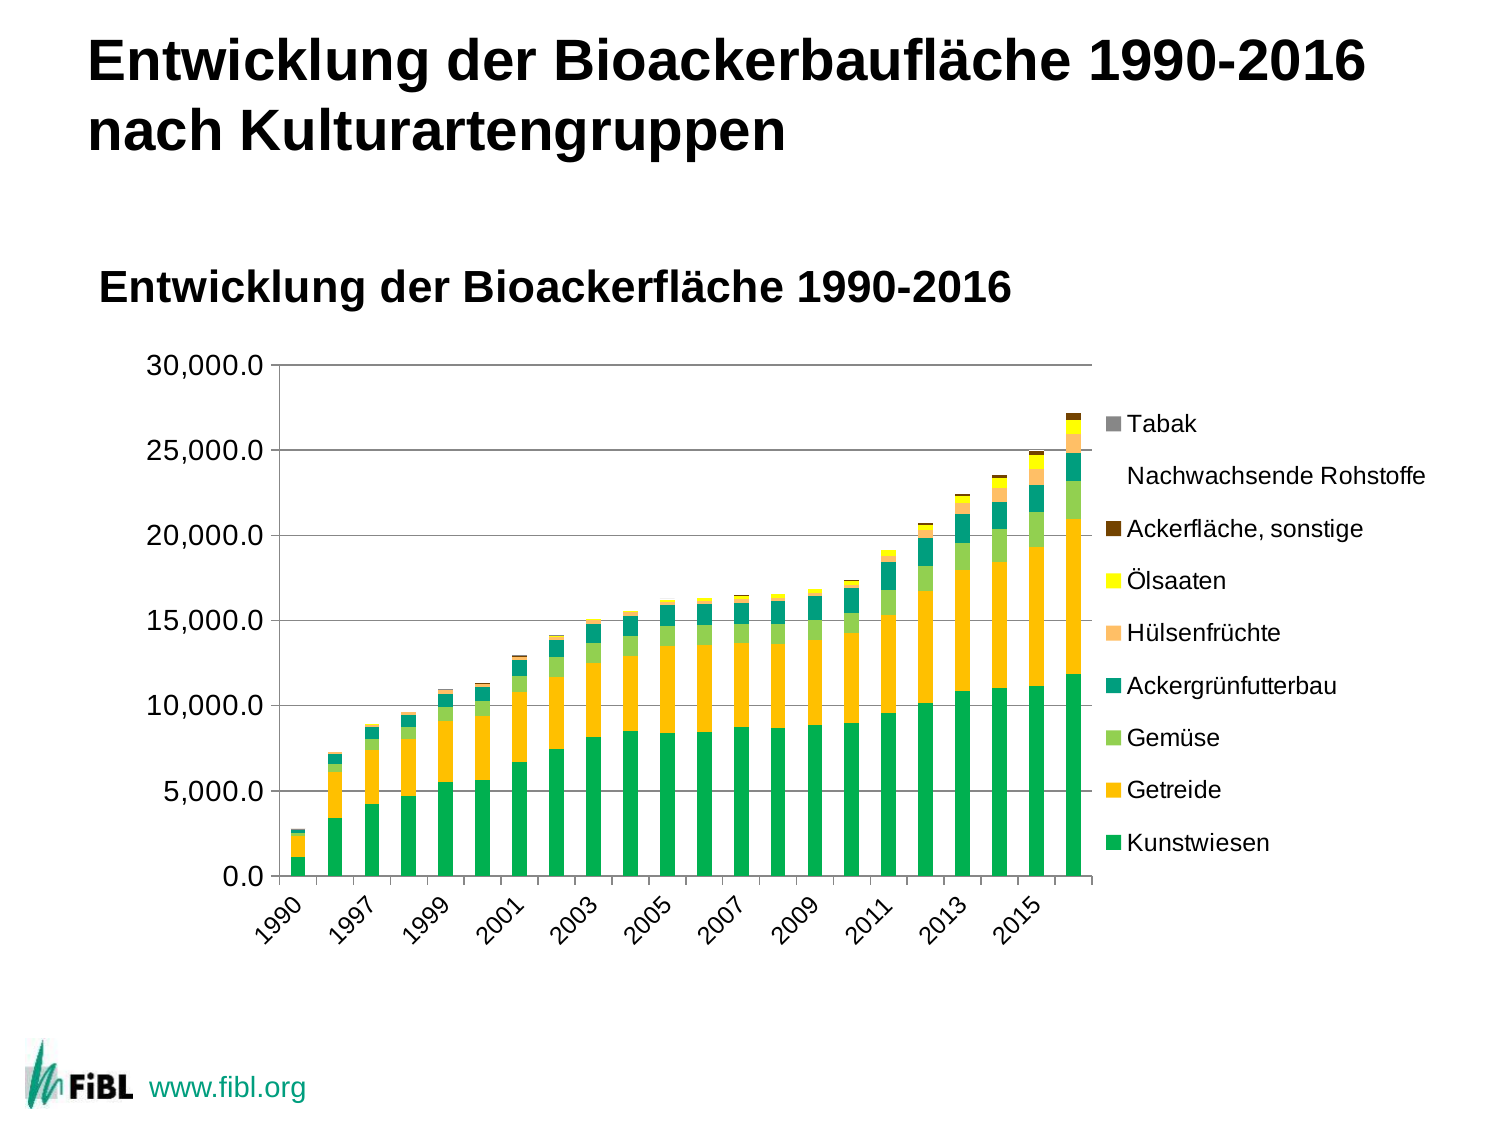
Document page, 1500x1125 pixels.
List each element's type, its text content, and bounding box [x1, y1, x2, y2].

title Entwicklung der Bioackerbaufläche 1990-2016 nach Kulturartengruppen [87, 37, 1442, 156]
picture [25, 1038, 133, 1109]
chart [88, 243, 1443, 1016]
